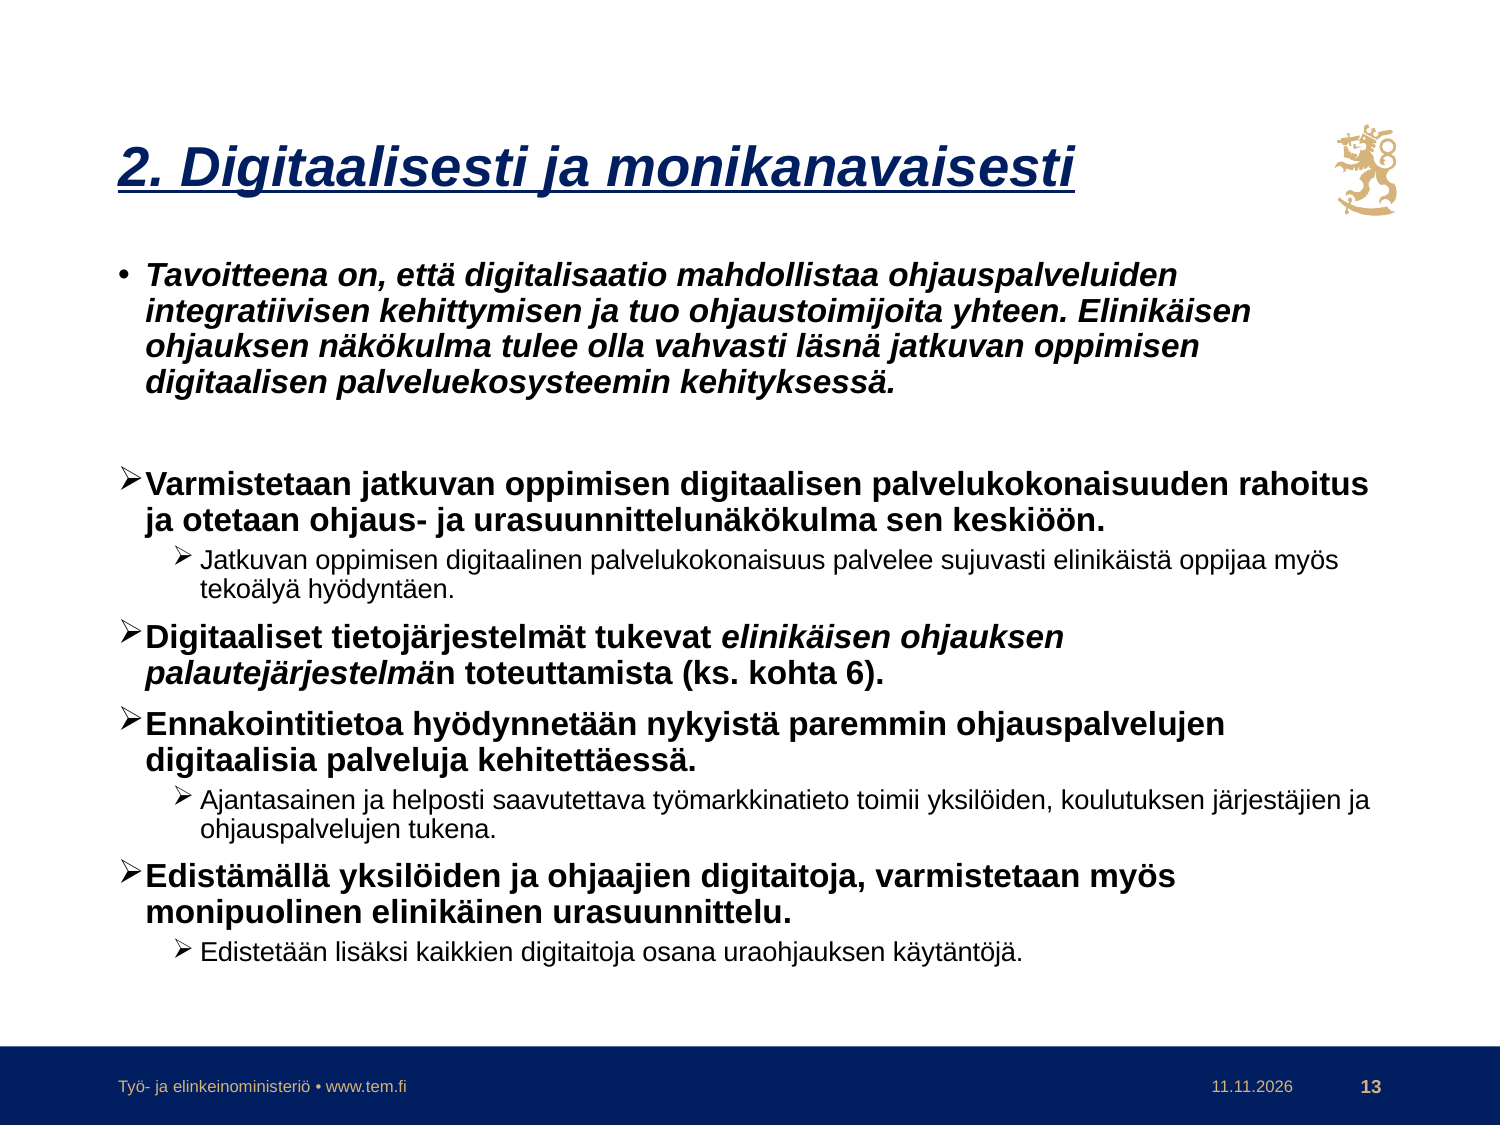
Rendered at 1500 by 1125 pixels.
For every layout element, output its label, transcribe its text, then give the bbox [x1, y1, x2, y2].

list Tavoitteena on, että digitalisaatio mahdollistaa ohjauspalveluiden integratiivisen kehittymisen ja tuo ohjaustoimijoita yhteen. Elinikäisen ohjauksen näkökulma tulee olla vahvasti läsnä jatkuvan oppimisen digitaalisen palveluekosysteemin kehityksessä. Varmistetaan jatkuvan oppimisen digitaalisen palvelukokonaisuuden rahoitus ja otetaan ohjaus- ja urasuunnittelunäkökulma sen keskiöön. Jatkuvan oppimisen digitaalinen palvelukokonaisuus palvelee sujuvasti elinikäistä oppijaa myös tekoälyä hyödyntäen. Digitaaliset tietojärjestelmät tukevat elinikäisen ohjauksen palautejärjestelmän toteuttamista (ks. kohta 6). Ennakointitietoa hyödynnetään nykyistä paremmin ohjauspalvelujen digitaalisia palveluja kehitettäessä. Ajantasainen ja helposti saavutettava työmarkkinatieto toimii yksilöiden, koulutuksen järjestäjien ja ohjauspalvelujen tukena. Edistämällä yksilöiden ja ohjaajien digitaitoja, varmistetaan myös monipuolinen elinikäinen urasuunnittelu. Edistetään lisäksi kaikkien digitaitoja osana uraohjauksen käytäntöjä. [103, 250, 1397, 980]
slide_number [1192, 1068, 1308, 1103]
footer Työ- ja elinkeinoministeriö • www.tem.fi [103, 1068, 609, 1103]
title 2. Digitaalisesti ja monikanavaisesti [103, 86, 1285, 250]
slide_number 13 [1308, 1068, 1397, 1103]
picture [1335, 124, 1397, 216]
